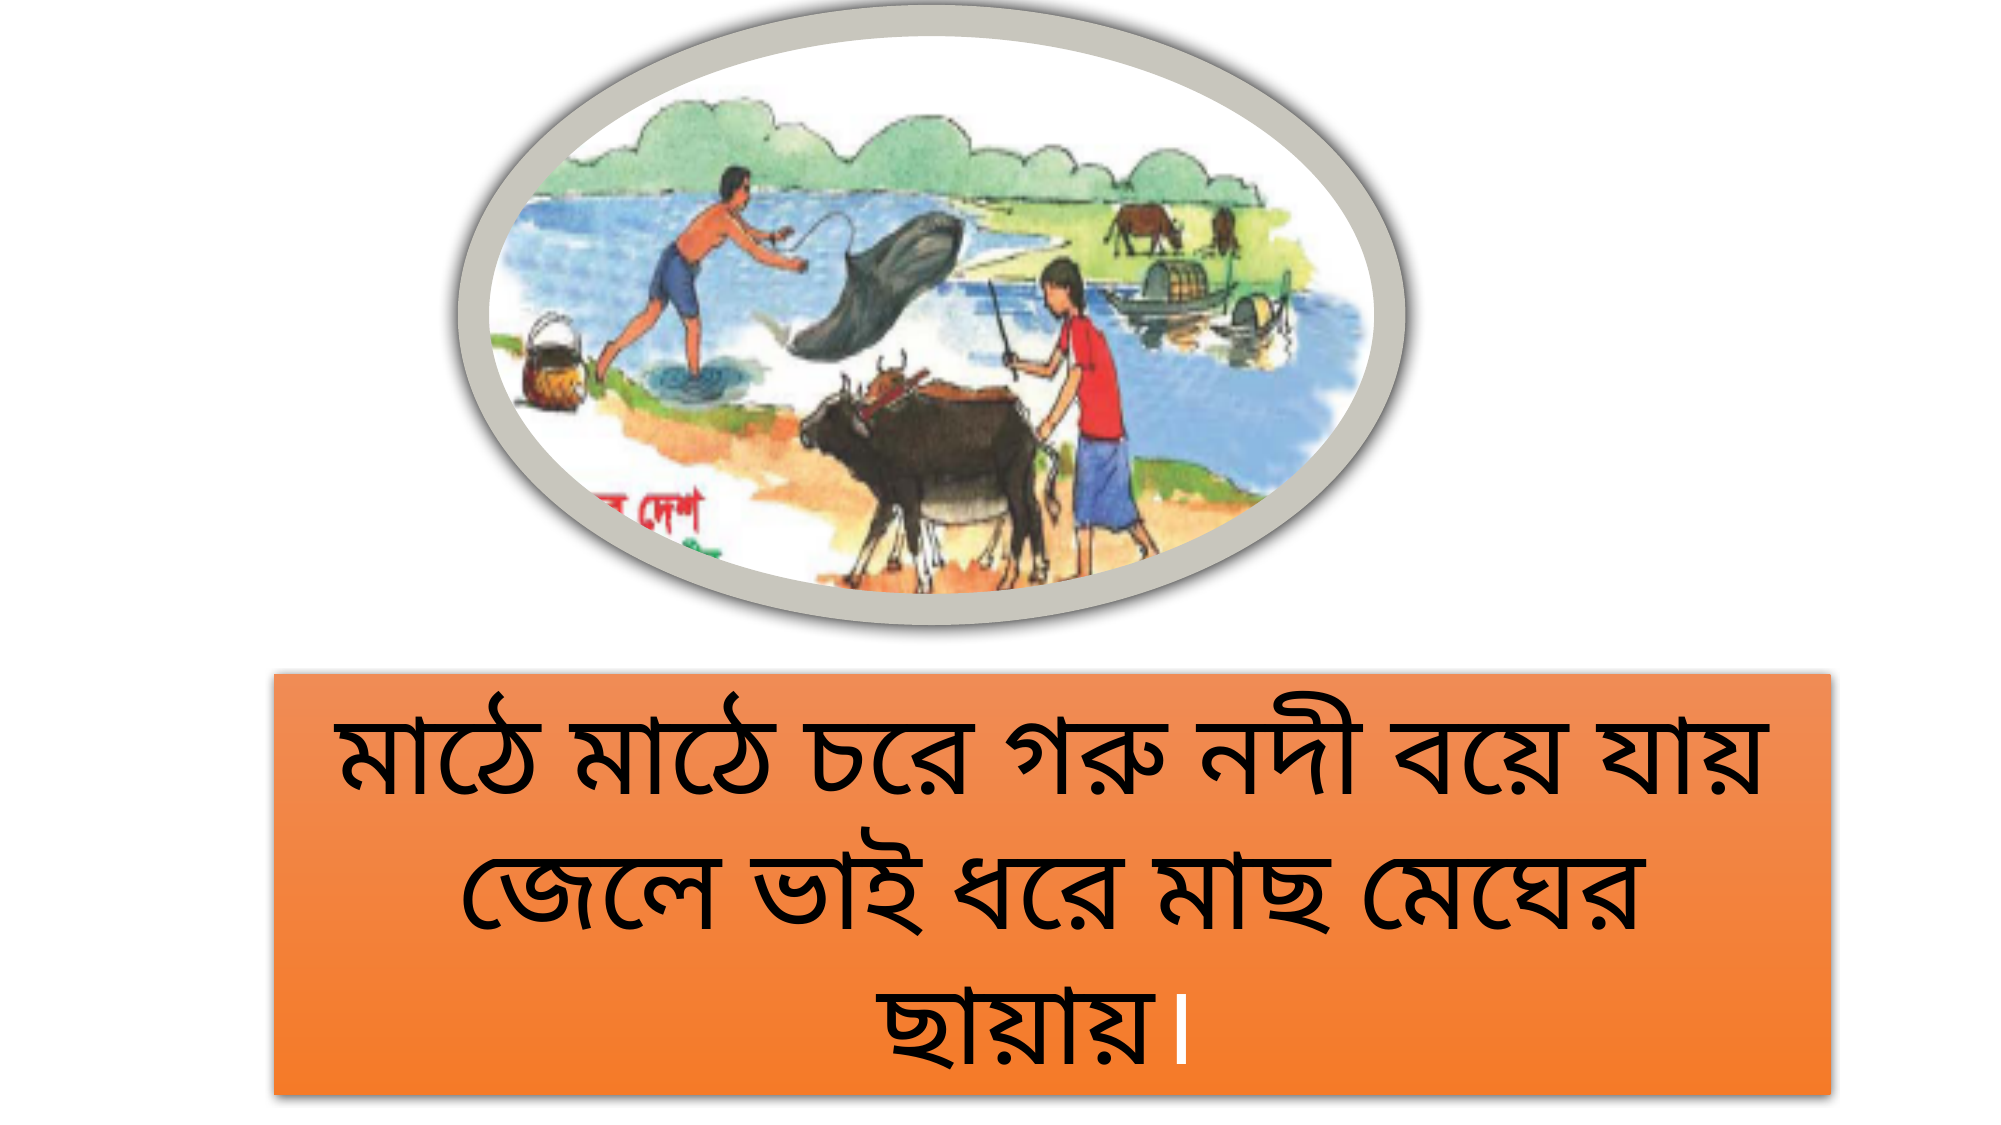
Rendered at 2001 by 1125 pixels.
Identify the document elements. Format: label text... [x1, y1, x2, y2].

text_box মাঠে মাঠে চরে গরু নদী বয়ে যায় জেলে ভাই ধরে মাছ মেঘের ছায়ায়। [274, 674, 1831, 1095]
picture [473, 20, 1390, 610]
